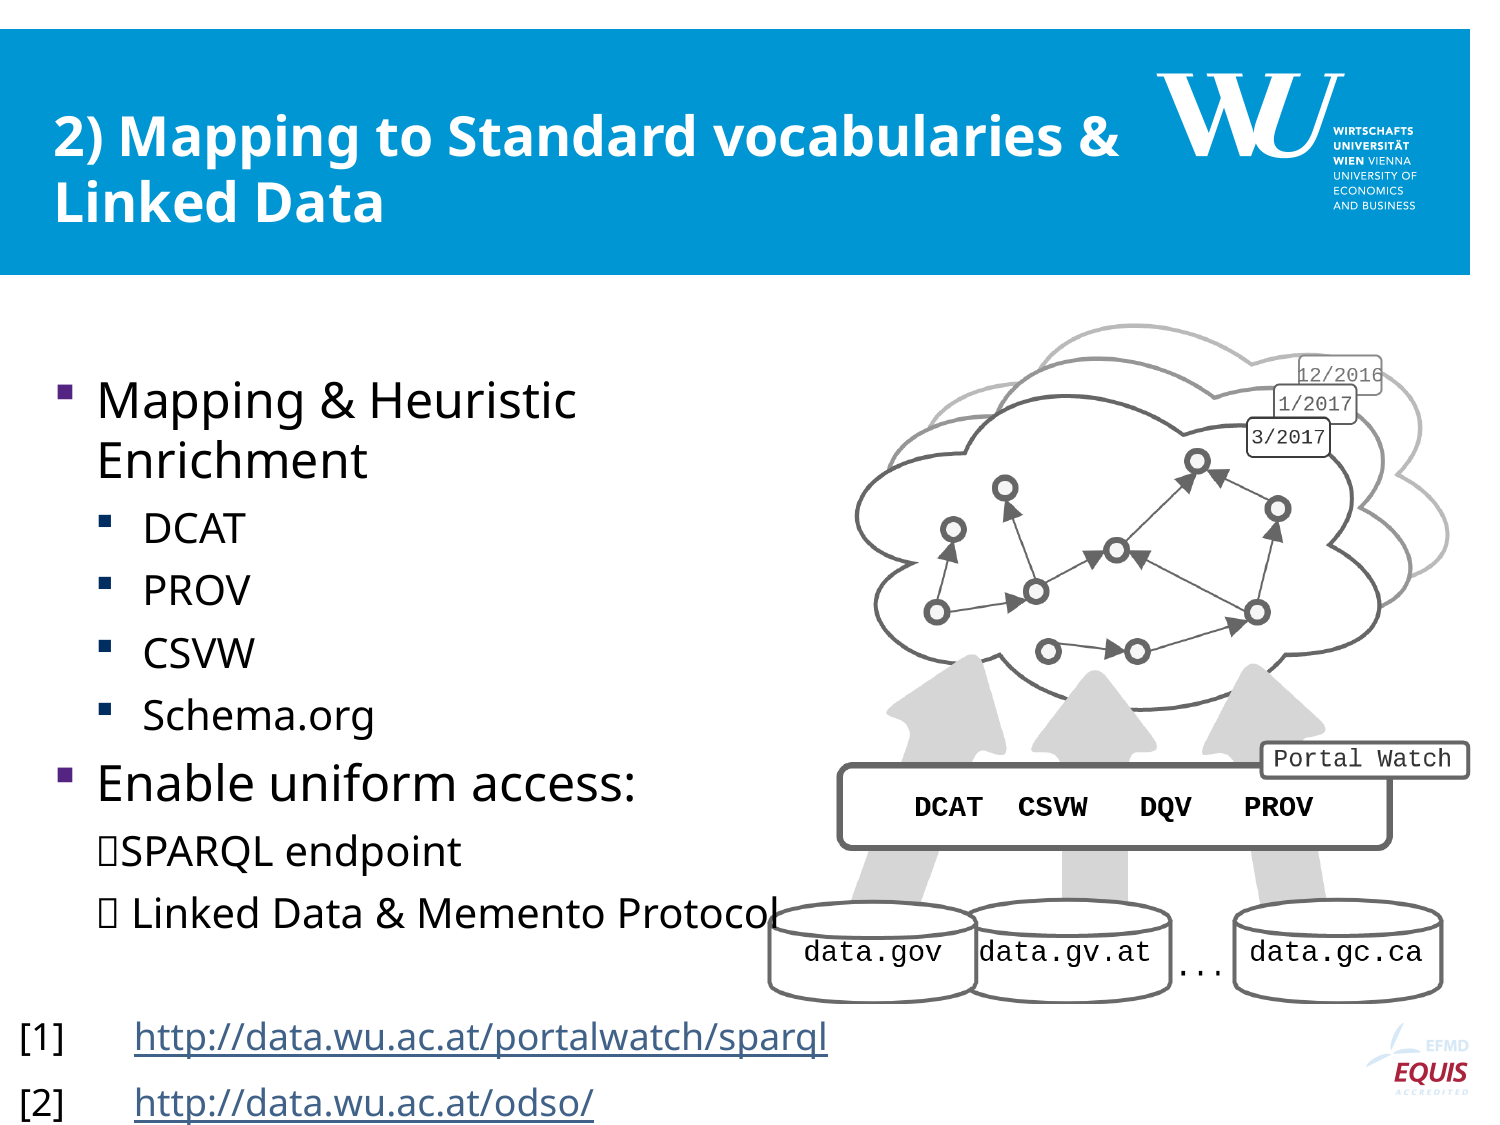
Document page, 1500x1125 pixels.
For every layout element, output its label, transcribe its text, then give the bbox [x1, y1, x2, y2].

table_cell [2] [4, 1069, 119, 1125]
picture [0, 0, 1500, 1125]
table_header [1] [4, 1003, 119, 1069]
title 2) Mapping to Standard vocabularies & Linked Data [53, 100, 1152, 234]
table_header http://data.wu.ac.at/portalwatch/sparql [119, 1003, 1004, 1069]
table_cell http://data.wu.ac.at/odso/ [119, 1069, 1004, 1125]
picture [1158, 74, 1344, 158]
list Mapping & Heuristic Enrichment DCAT PROV CSVW Schema.org Enable uniform access: SPARQL endpoint  Linked Data & Memento Protocol [53, 288, 764, 1003]
